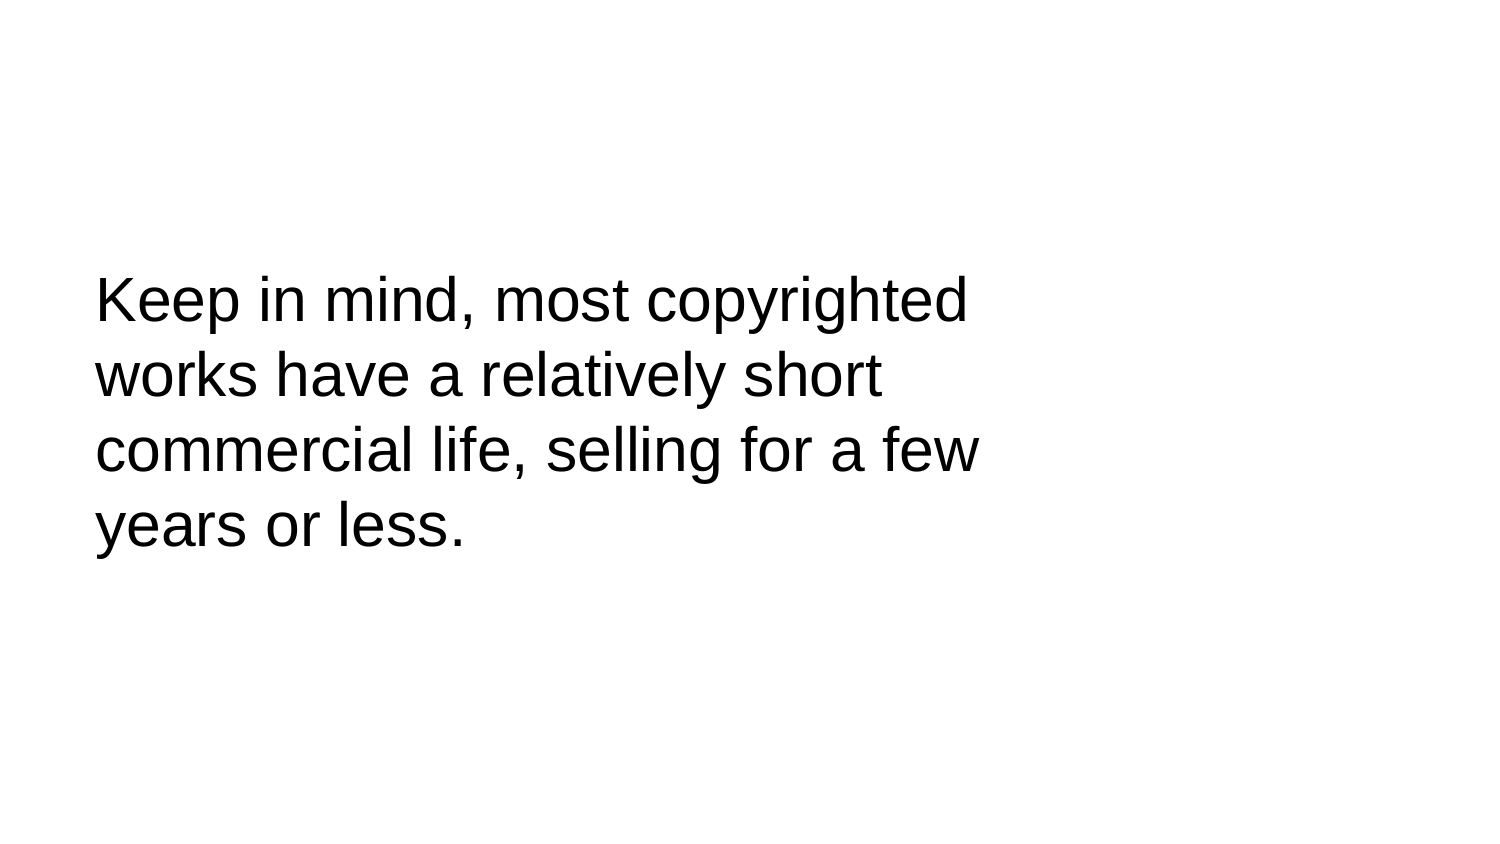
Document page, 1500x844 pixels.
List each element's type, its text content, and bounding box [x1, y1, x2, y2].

title Keep in mind, most copyrighted works have a relatively short commercial life, selling for a few years or less. [80, 73, 1125, 745]
